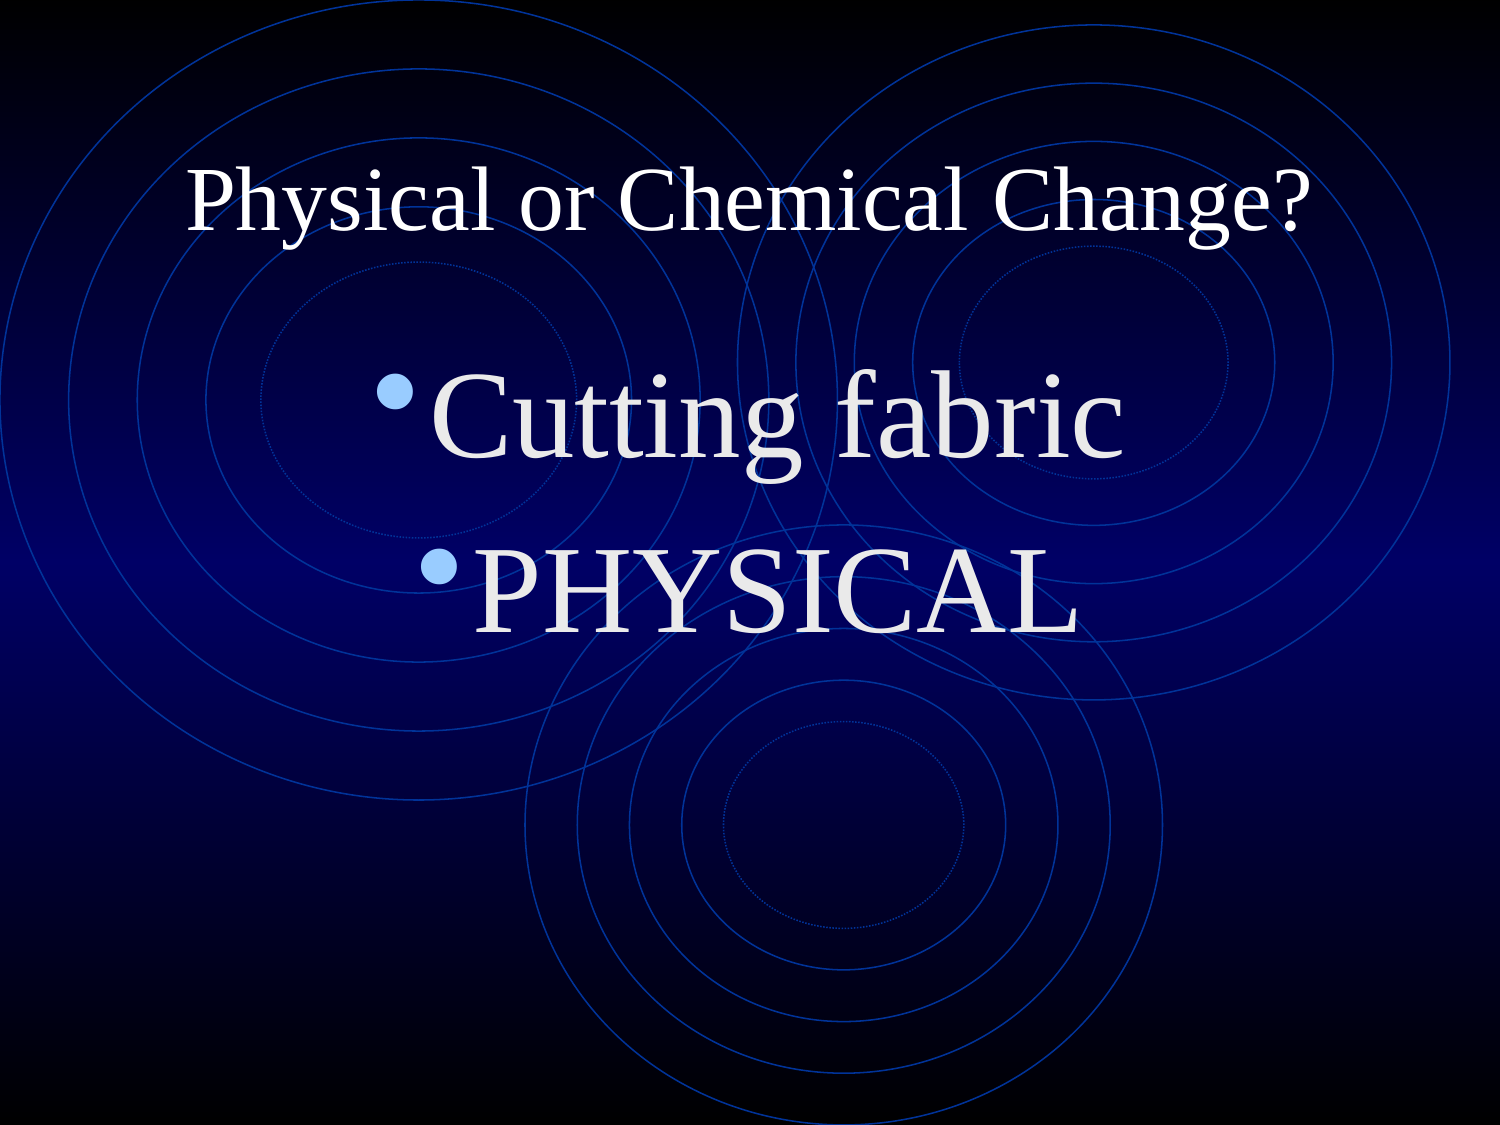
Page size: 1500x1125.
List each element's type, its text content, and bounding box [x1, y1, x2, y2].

text_box Cutting fabric PHYSICAL [112, 324, 1388, 813]
text_box Physical or Chemical Change? [112, 99, 1388, 288]
